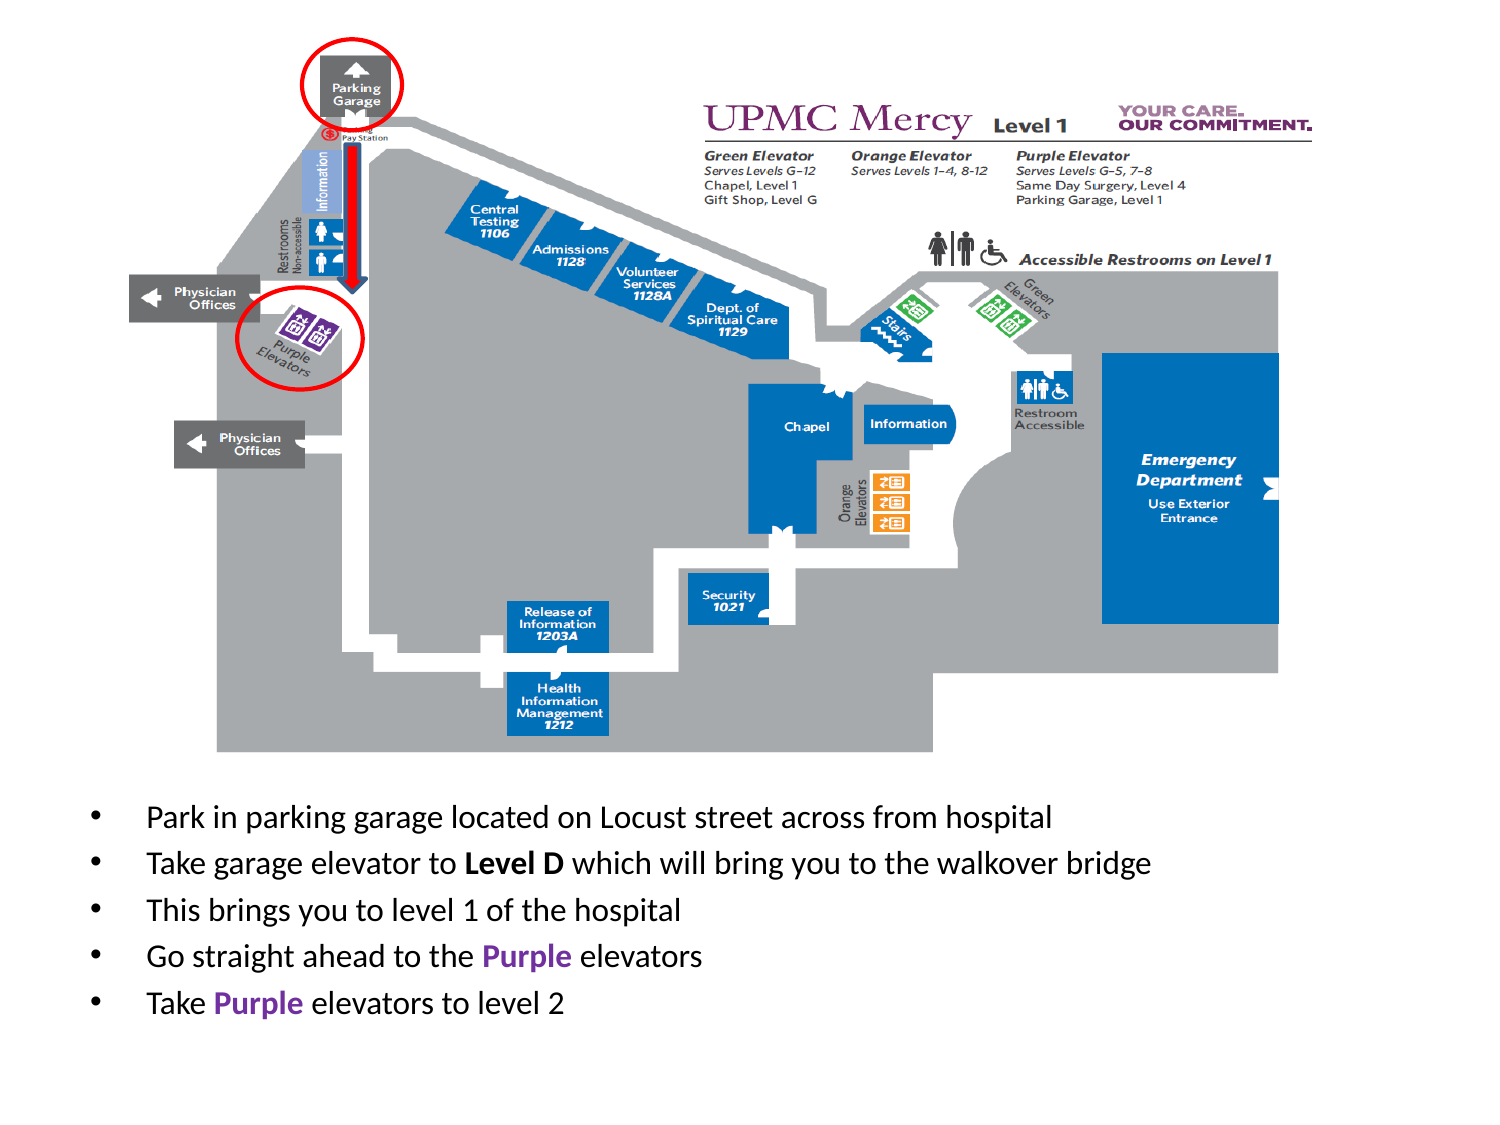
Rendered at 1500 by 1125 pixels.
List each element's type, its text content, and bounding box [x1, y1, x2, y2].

picture [112, 39, 1351, 762]
list Park in parking garage located on Locust street across from hospital Take garage elevator to Level D which will bring you to the walkover bridge This brings you to level 1 of the hospital Go straight ahead to the Purple elevators Take Purple elevators to level 2 [75, 787, 1425, 1063]
